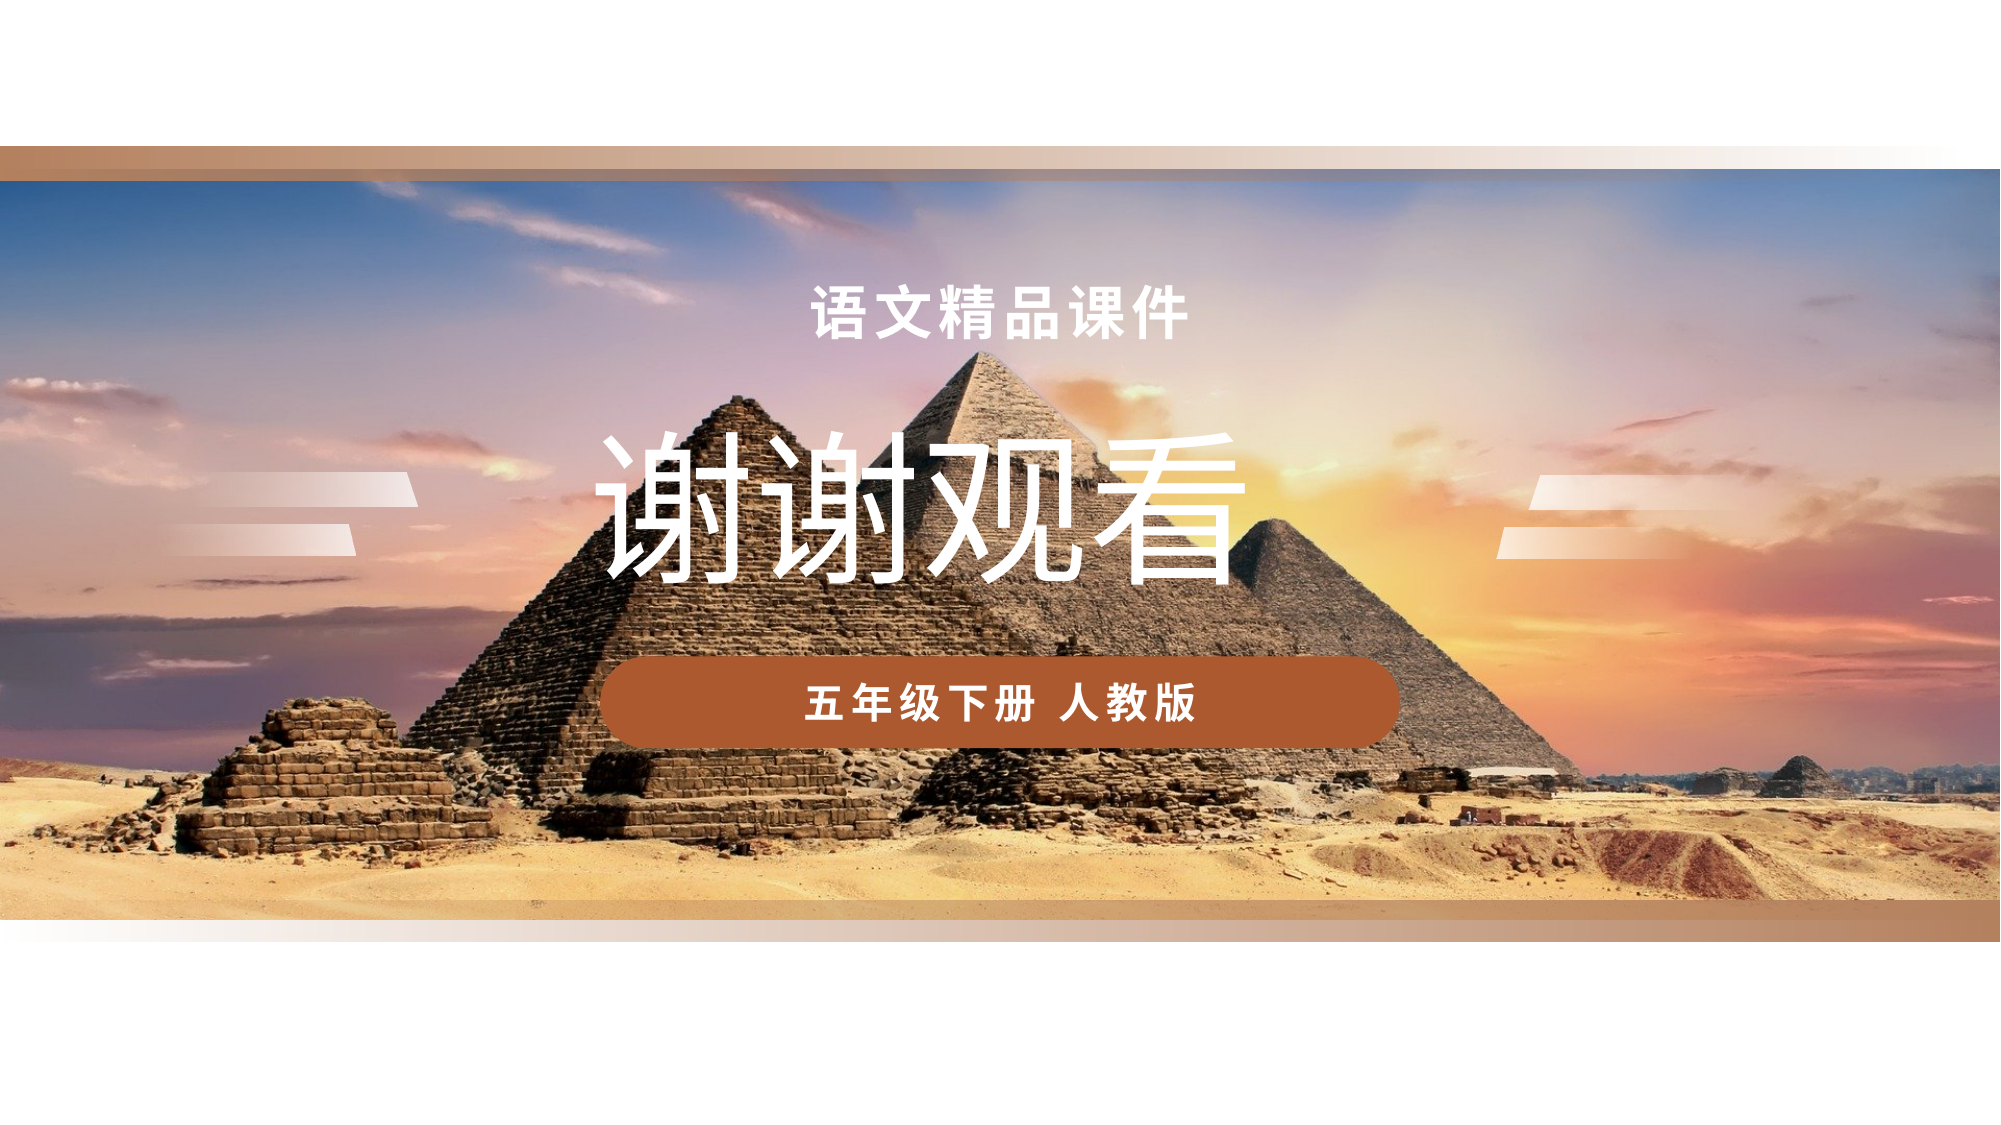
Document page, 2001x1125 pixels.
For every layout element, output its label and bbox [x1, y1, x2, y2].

text_box [0, 146, 1962, 169]
text_box [0, 920, 2000, 943]
picture [0, 169, 2000, 920]
